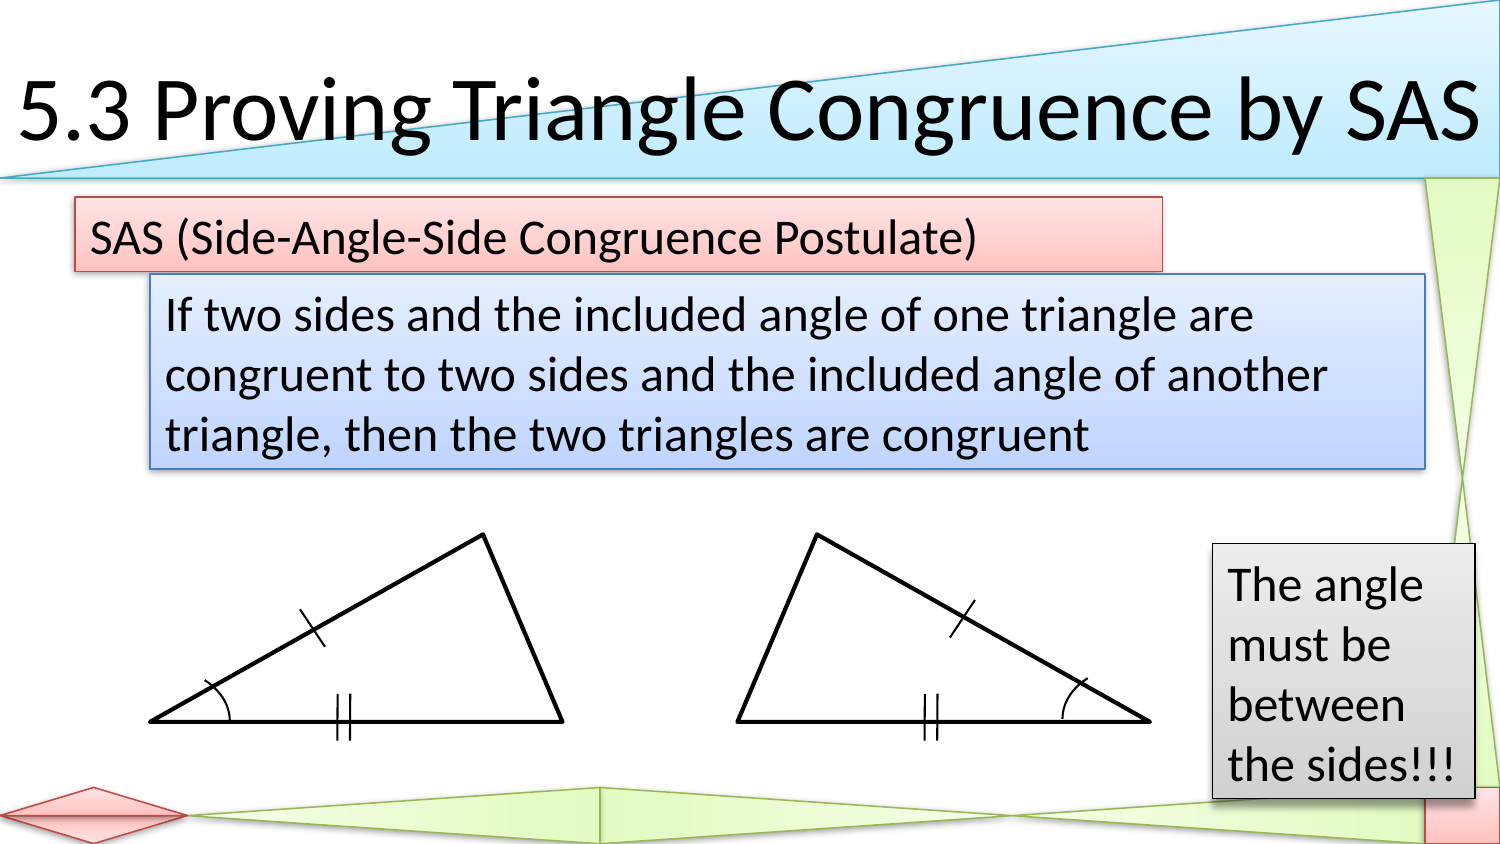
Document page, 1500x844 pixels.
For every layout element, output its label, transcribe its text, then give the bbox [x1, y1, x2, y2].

title 5.3 Proving Triangle Congruence by SAS [0, 33, 1500, 175]
text_box The angle must be between the sides!!! [1212, 543, 1476, 799]
text_box [158, 679, 231, 721]
text_box If two sides and the included angle of one triangle are congruent to two sides and the included angle of another triangle, then the two triangles are congruent [149, 273, 1426, 470]
text_box SAS (Side-Angle-Side Congruence Postulate) [74, 196, 1163, 272]
text_box [1061, 677, 1134, 719]
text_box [943, 605, 982, 632]
text_box [147, 532, 565, 724]
text_box [735, 532, 1152, 724]
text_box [293, 615, 332, 641]
